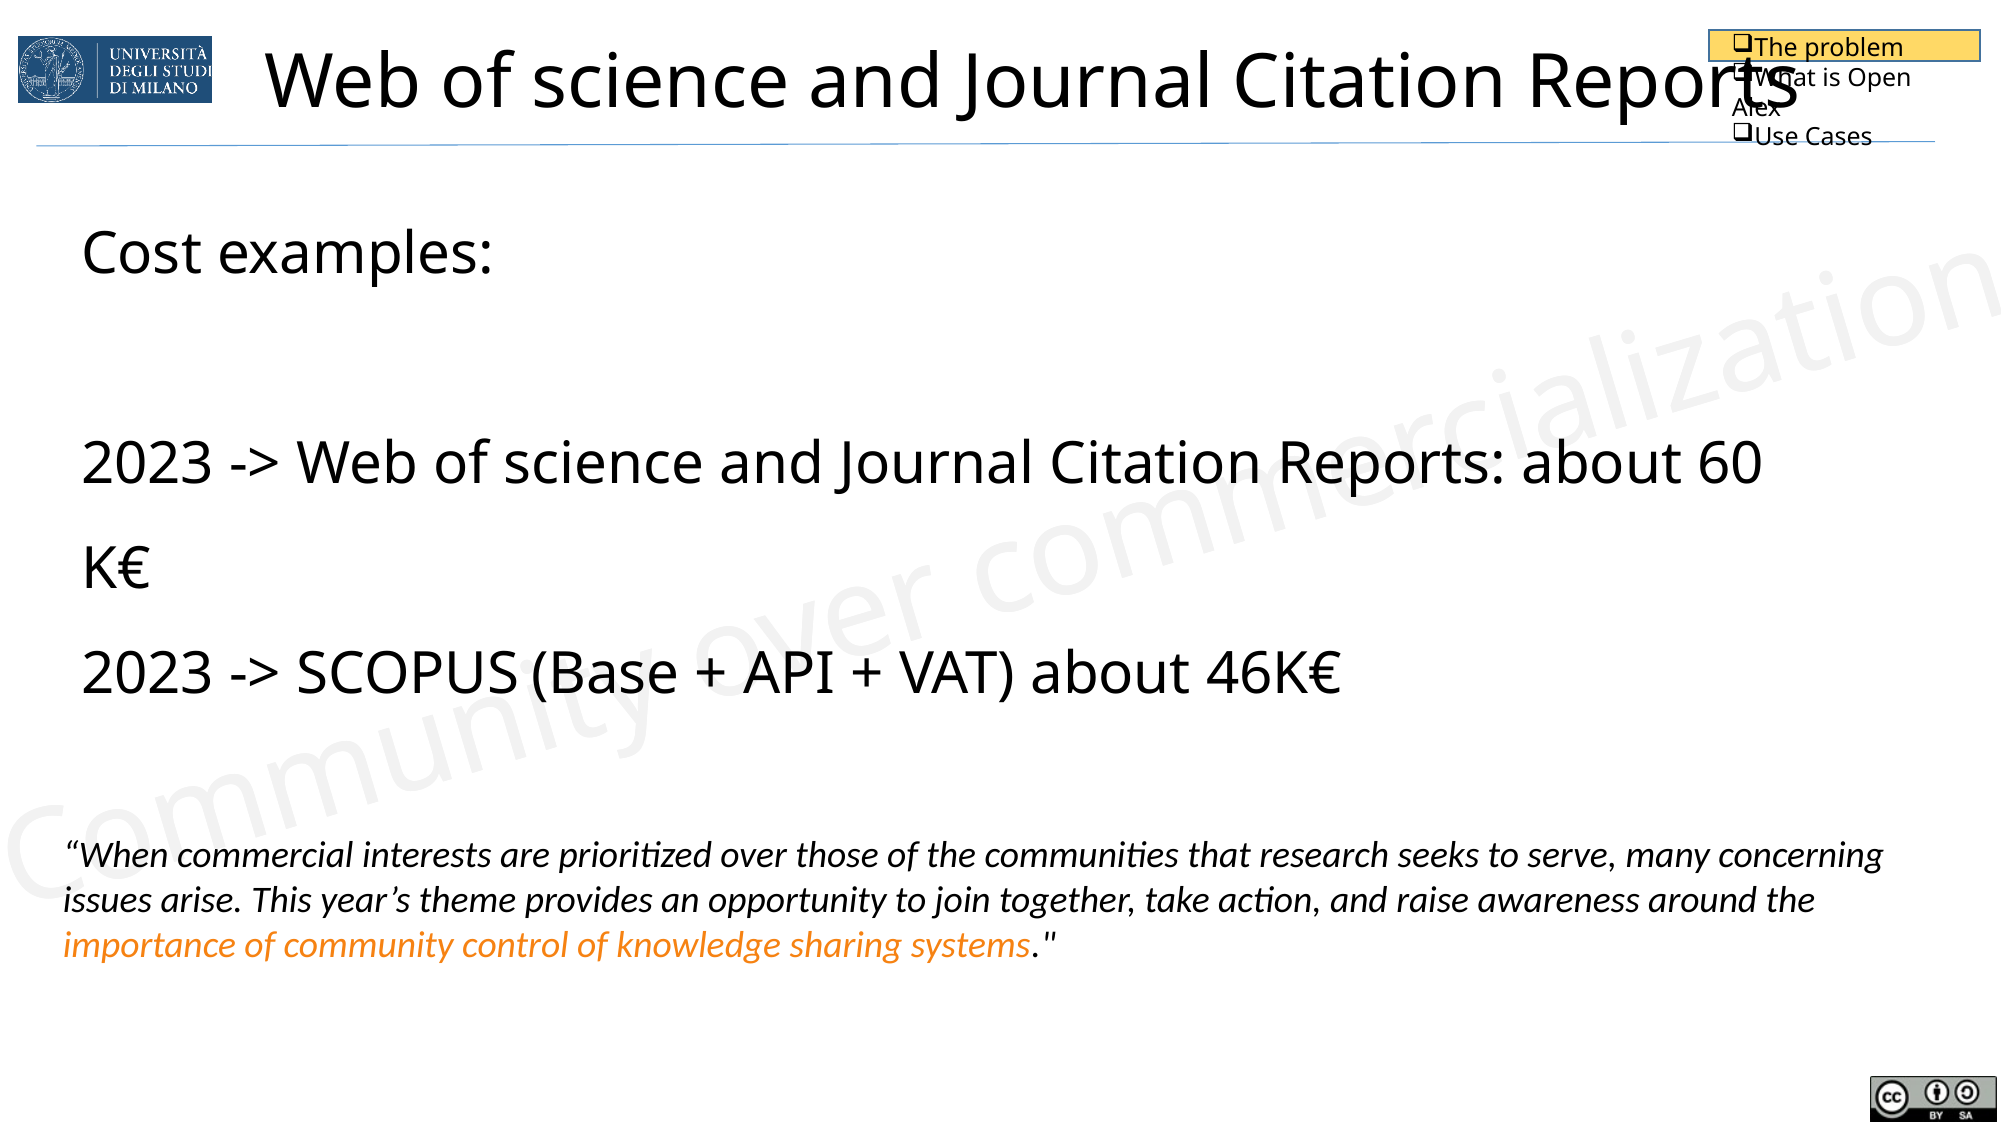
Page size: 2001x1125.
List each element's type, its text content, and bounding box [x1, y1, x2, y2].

picture [1870, 1076, 1997, 1122]
picture [18, 36, 213, 103]
text_box The problem What is Open Alex Use Cases [1717, 23, 1982, 159]
text_box “When commercial interests are prioritized over those of the communities that research seeks to serve, many concerning issues arise. This year’s theme provides an opportunity to join together, take action, and raise awareness around the importance of community control of knowledge sharing systems." [48, 822, 1962, 972]
text_box Cost examples: 2023 -> Web of science and Journal Citation Reports: about 60 K€ 2023 -> SCOPUS (Base + API + VAT) about 46K€ [66, 172, 1850, 563]
text_box [1708, 29, 1717, 35]
text_box Web of science and Journal Citation Reports [249, 35, 1962, 142]
